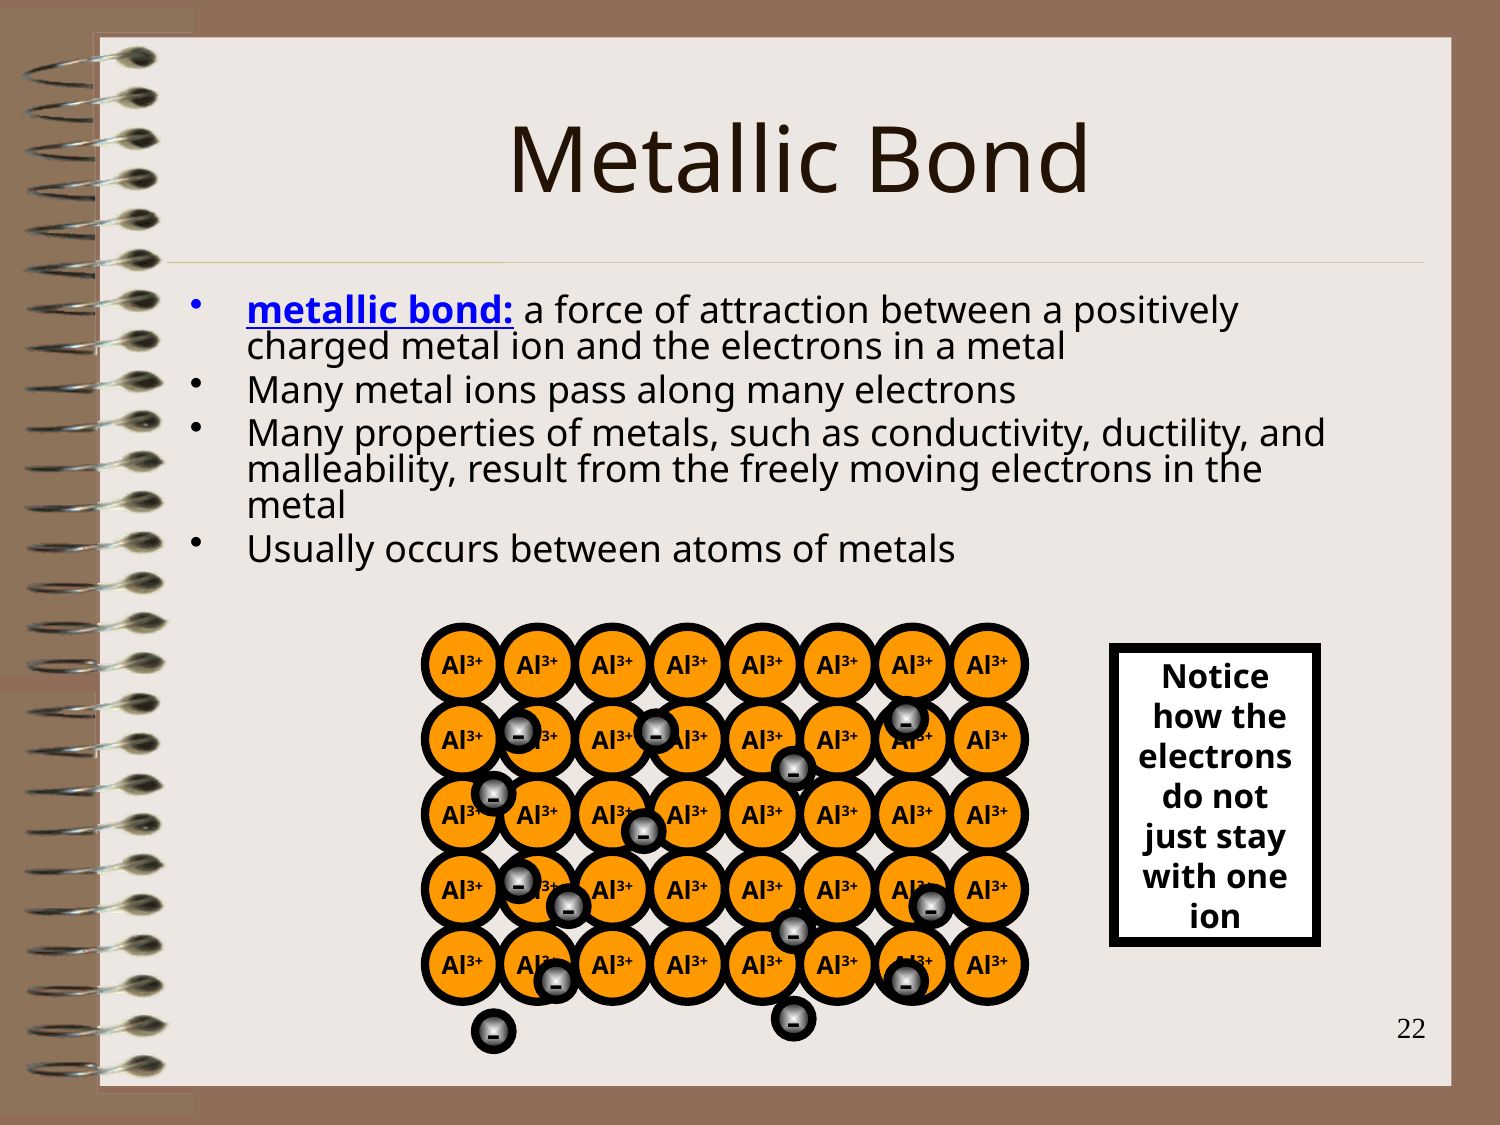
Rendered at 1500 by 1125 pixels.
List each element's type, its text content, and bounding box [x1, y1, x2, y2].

text_box Notice how the electrons do not just stay with one ion [1114, 647, 1317, 942]
title Metallic Bond [174, 62, 1425, 250]
slide_number 22 [1128, 1001, 1442, 1077]
picture [0, 8, 194, 674]
text_box - [474, 1012, 513, 1051]
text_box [424, 626, 1025, 1002]
list metallic bond: a force of attraction between a positively charged metal ion and the electrons in a metal Many metal ions pass along many electrons Many properties of metals, such as conductivity, ductility, and malleability, result from the freely moving electrons in the metal Usually occurs between atoms of metals [174, 287, 1375, 650]
picture [0, 692, 194, 1115]
text_box - [774, 1002, 813, 1038]
